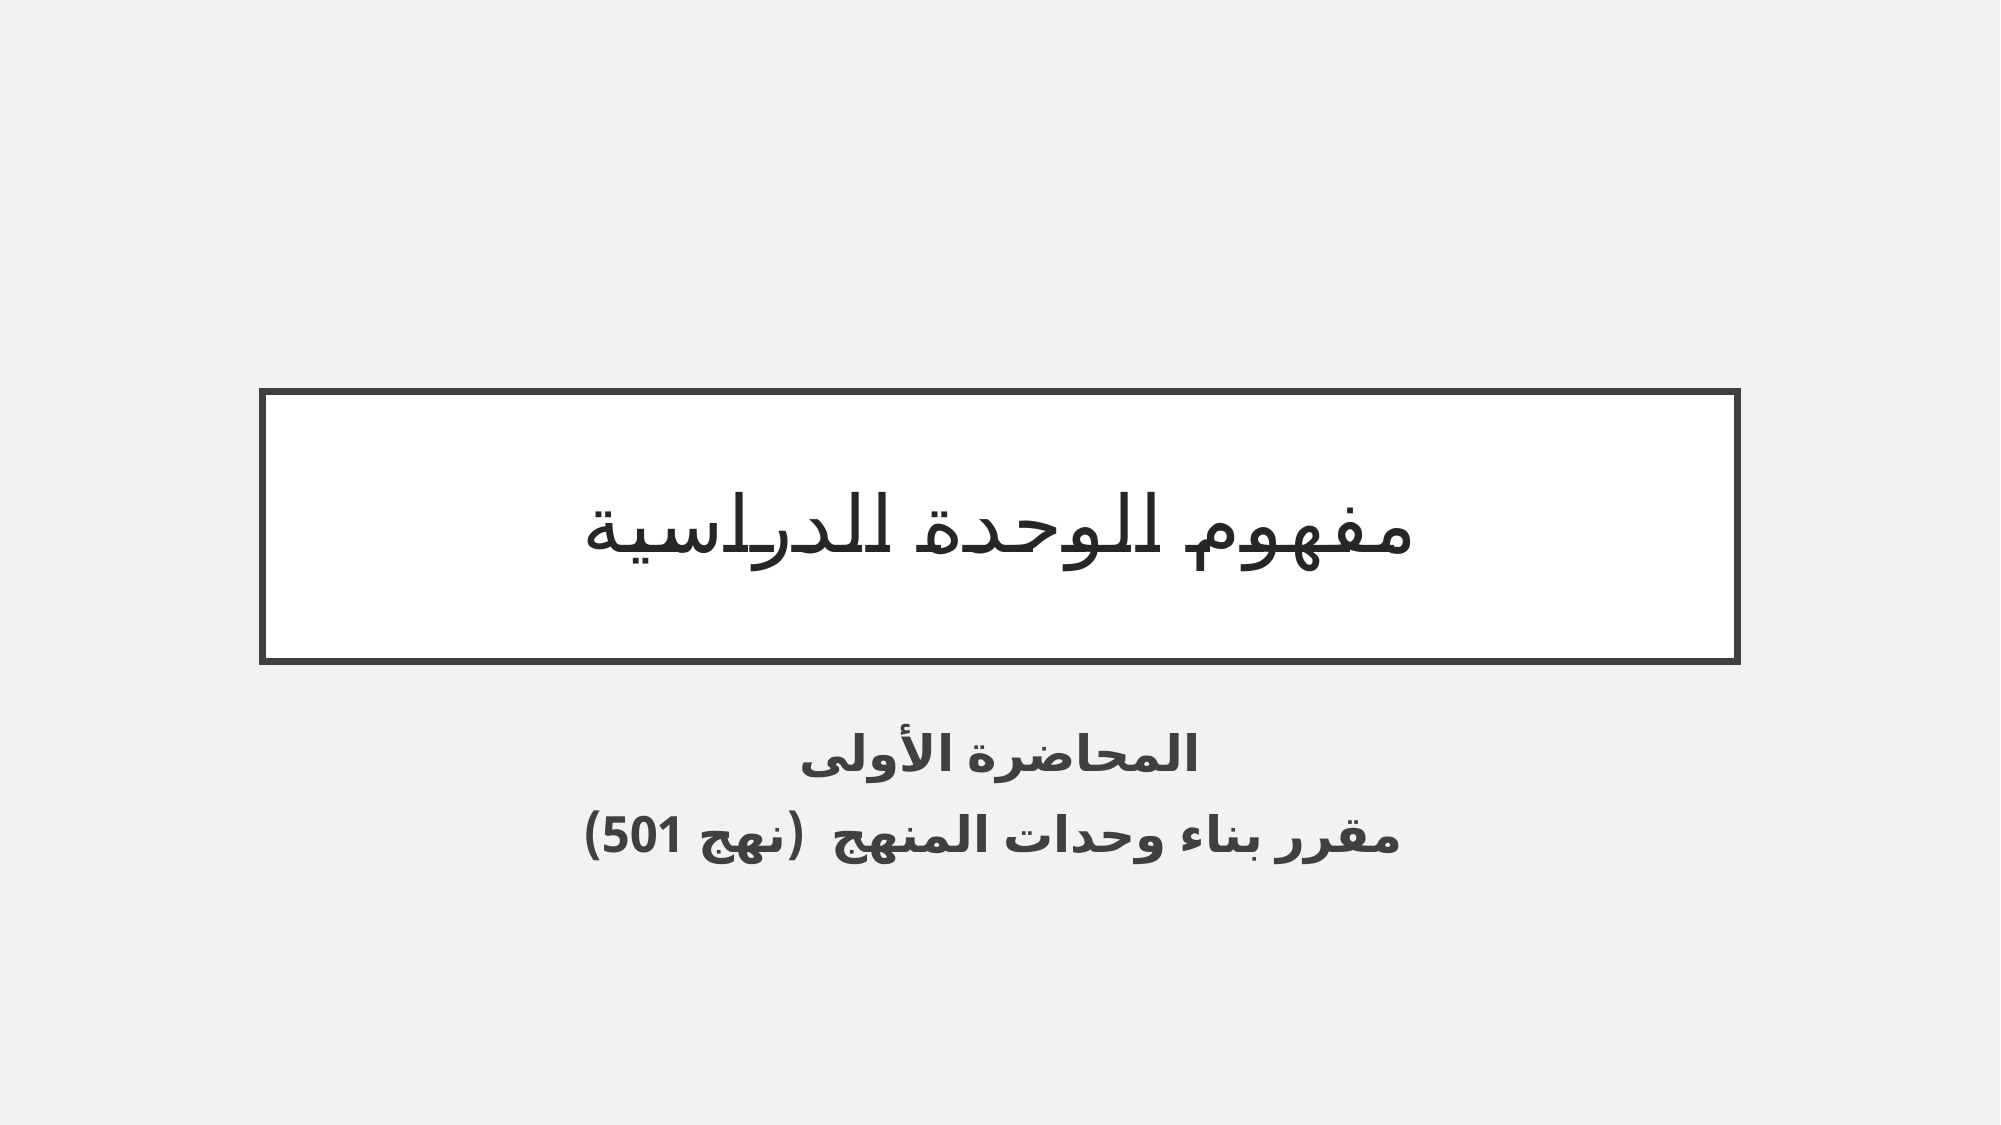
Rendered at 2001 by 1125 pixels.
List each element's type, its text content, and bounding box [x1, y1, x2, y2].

subtitle المحاضرة الأولى مقرر بناء وحدات المنهج (نهج 501) [442, 713, 1558, 918]
title مفهوم الوحدة الدراسية [259, 388, 1741, 665]
